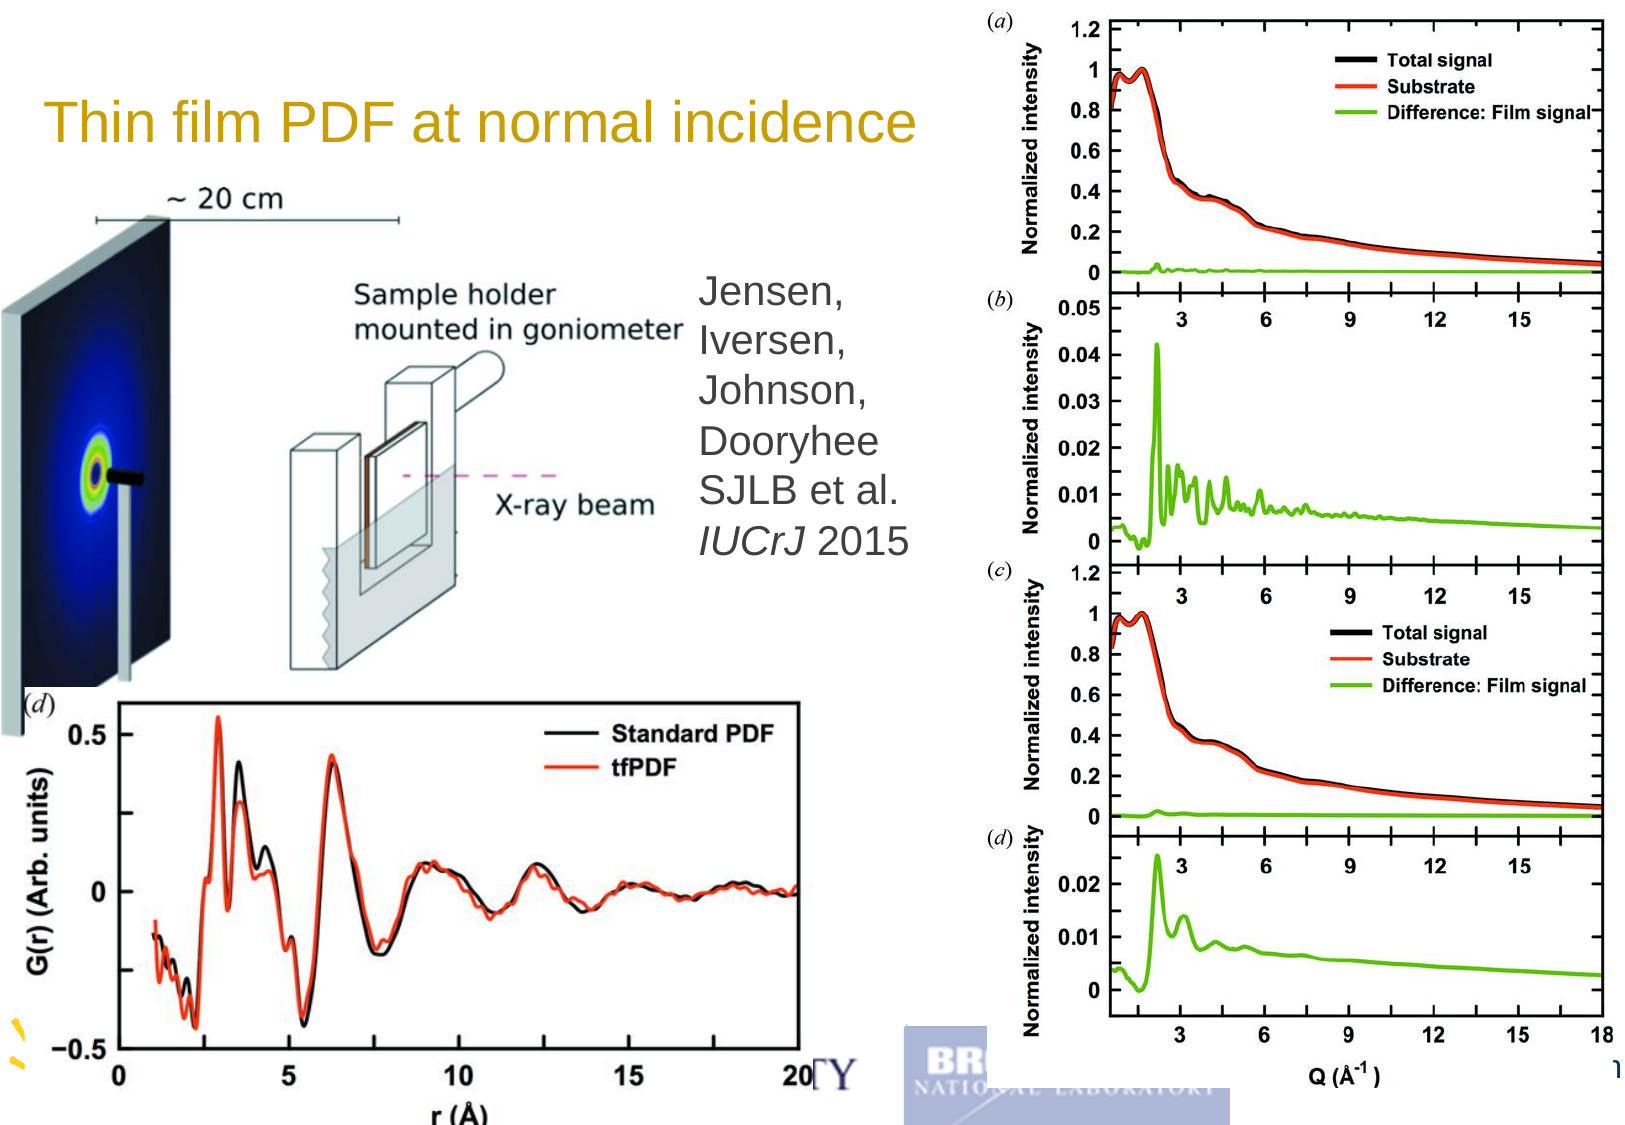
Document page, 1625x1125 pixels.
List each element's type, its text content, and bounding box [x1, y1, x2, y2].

list Jensen, Iversen, Johnson, Dooryhee SJLB et al. IUCrJ 2015 [688, 255, 981, 1007]
picture [0, 12, 1613, 1125]
title Thin film PDF at normal incidence [0, 0, 963, 238]
